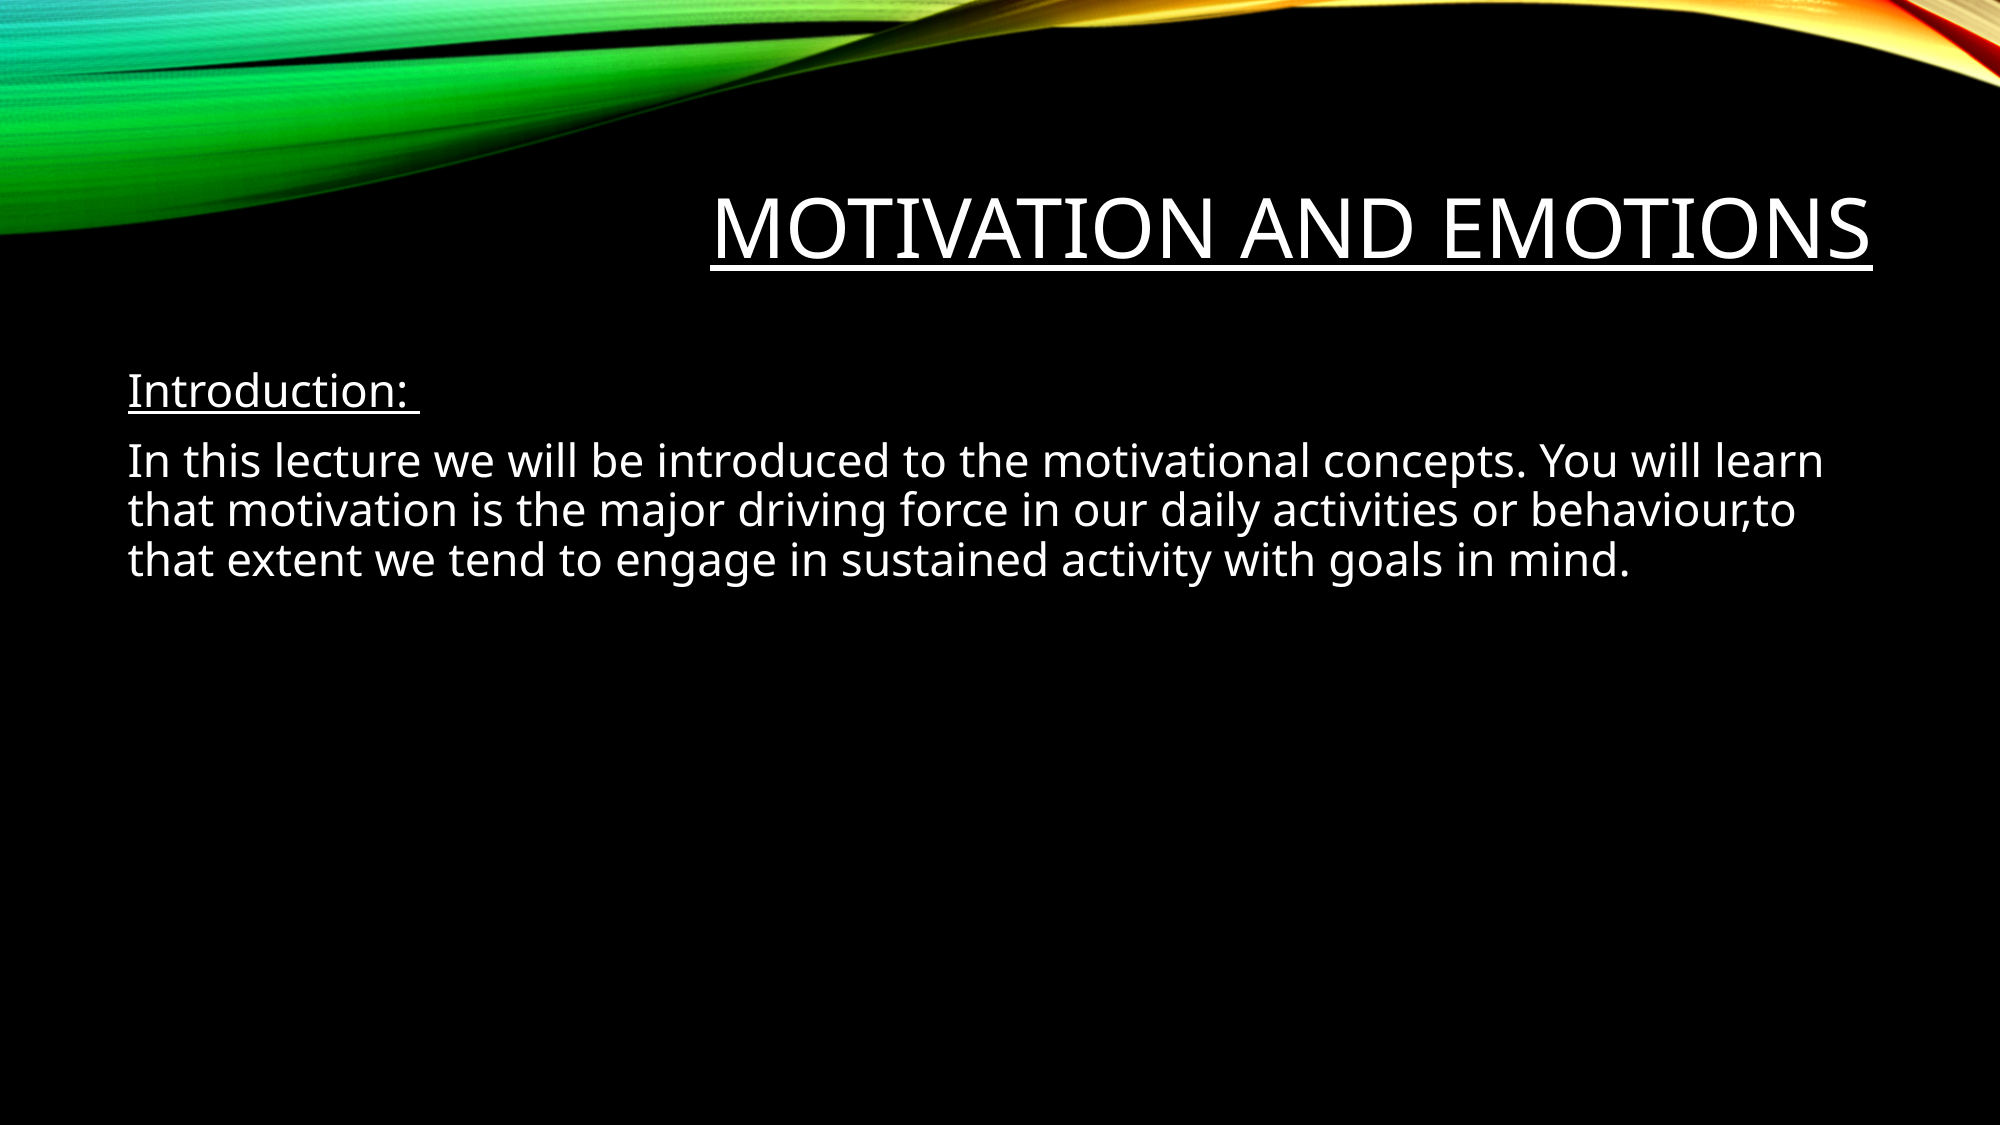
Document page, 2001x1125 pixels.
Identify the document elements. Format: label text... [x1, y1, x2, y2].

picture [0, 0, 2000, 237]
title MOTIVATION AND EMOTIONS [474, 125, 1888, 338]
list Introduction: In this lecture we will be introduced to the motivational concepts. You will learn that motivation is the major driving force in our daily activities or behaviour,to that extent we tend to engage in sustained activity with goals in mind. [112, 360, 1888, 1021]
